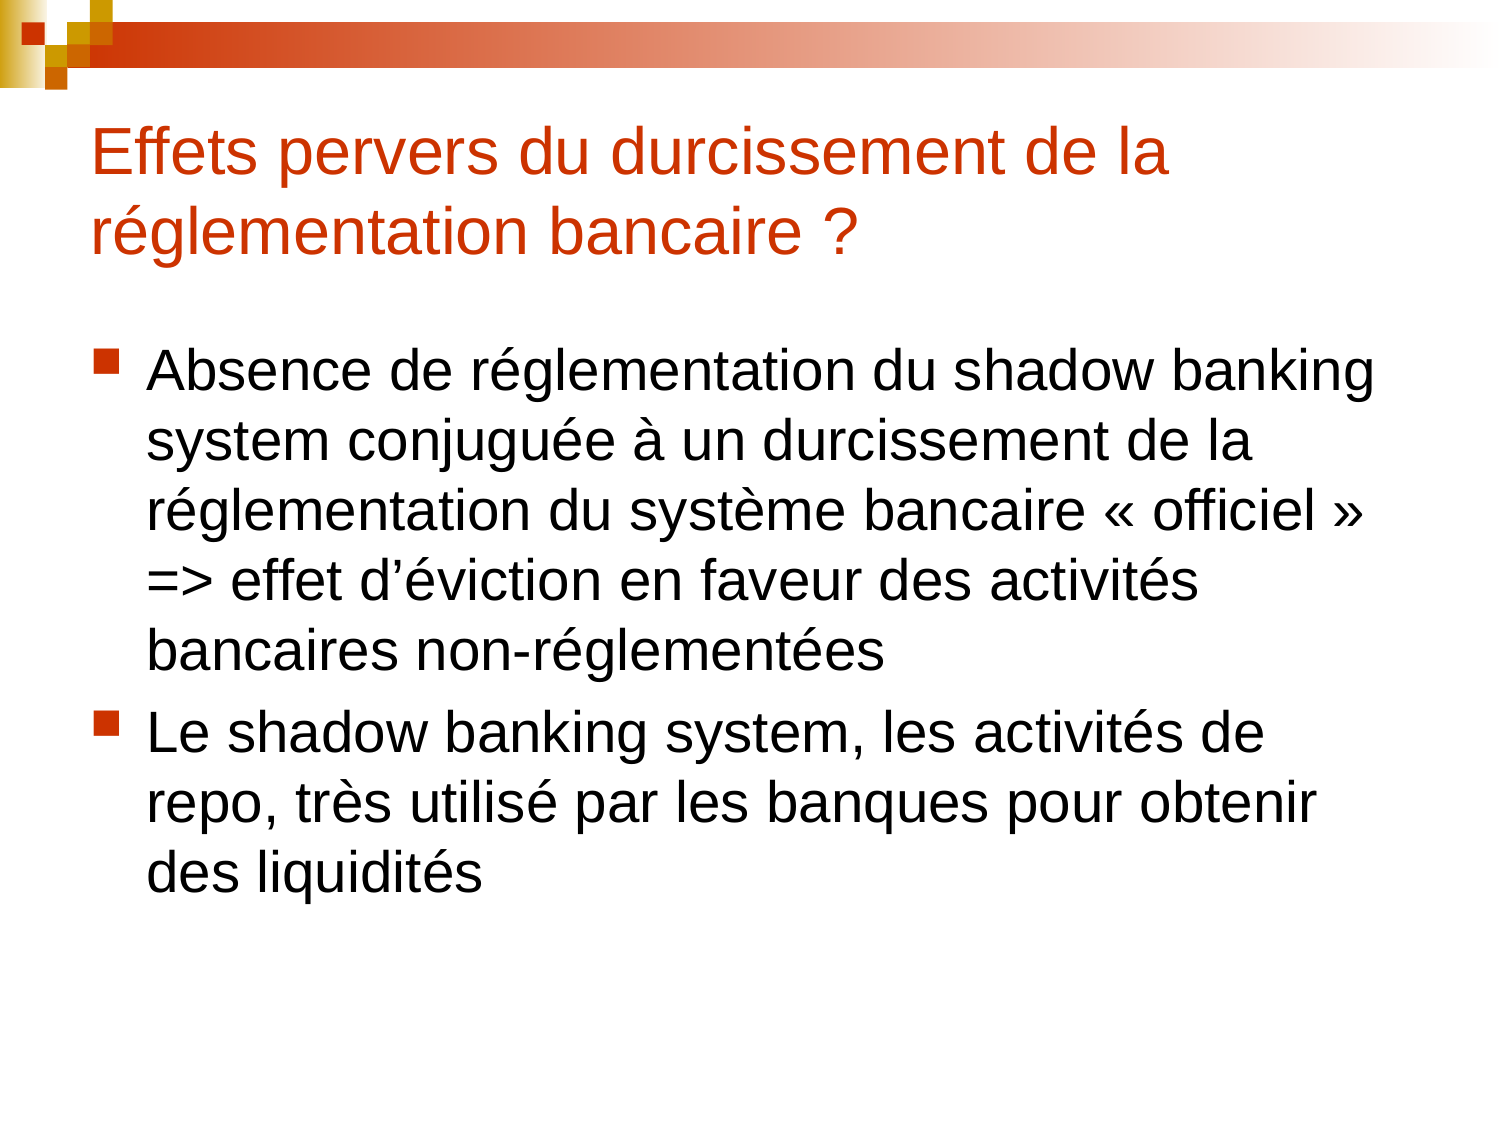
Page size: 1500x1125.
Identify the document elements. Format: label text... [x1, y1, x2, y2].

list Absence de réglementation du shadow banking system conjuguée à un durcissement de la réglementation du système bancaire « officiel » => effet d’éviction en faveur des activités bancaires non-réglementées Le shadow banking system, les activités de repo, très utilisé par les banques pour obtenir des liquidités [74, 324, 1426, 963]
title Effets pervers du durcissement de la réglementation bancaire ? [74, 74, 1426, 301]
